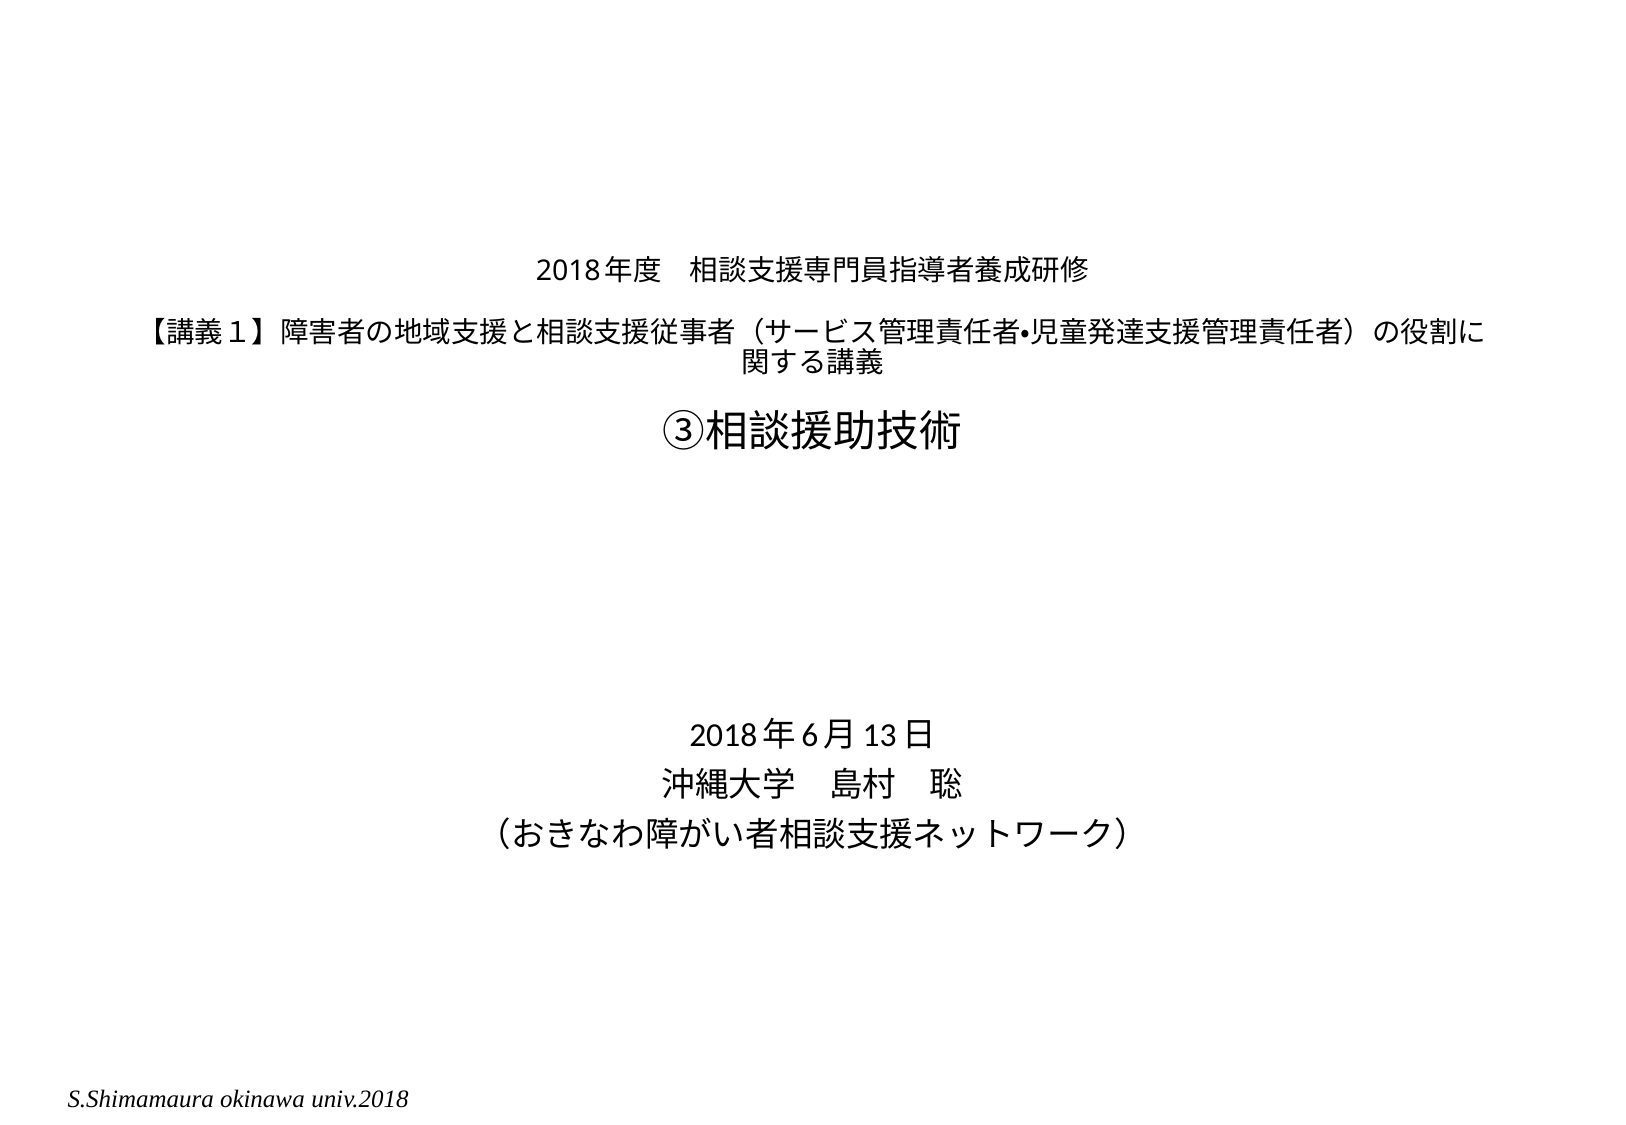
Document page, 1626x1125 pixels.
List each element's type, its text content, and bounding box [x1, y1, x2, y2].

subtitle 2018年6月13日 沖縄大学 島村 聡 （おきなわ障がい者相談支援ネットワーク） [203, 710, 1422, 863]
text_box S.Shimamaura okinawa univ.2018 [52, 1075, 424, 1120]
title 2018年度 相談支援専門員指導者養成研修 【講義１】障害者の地域支援と相談支援従事者（サービス管理責任者・児童発達支援管理責任者）の役割に関する講義 ③相談援助技術 [121, 246, 1504, 464]
